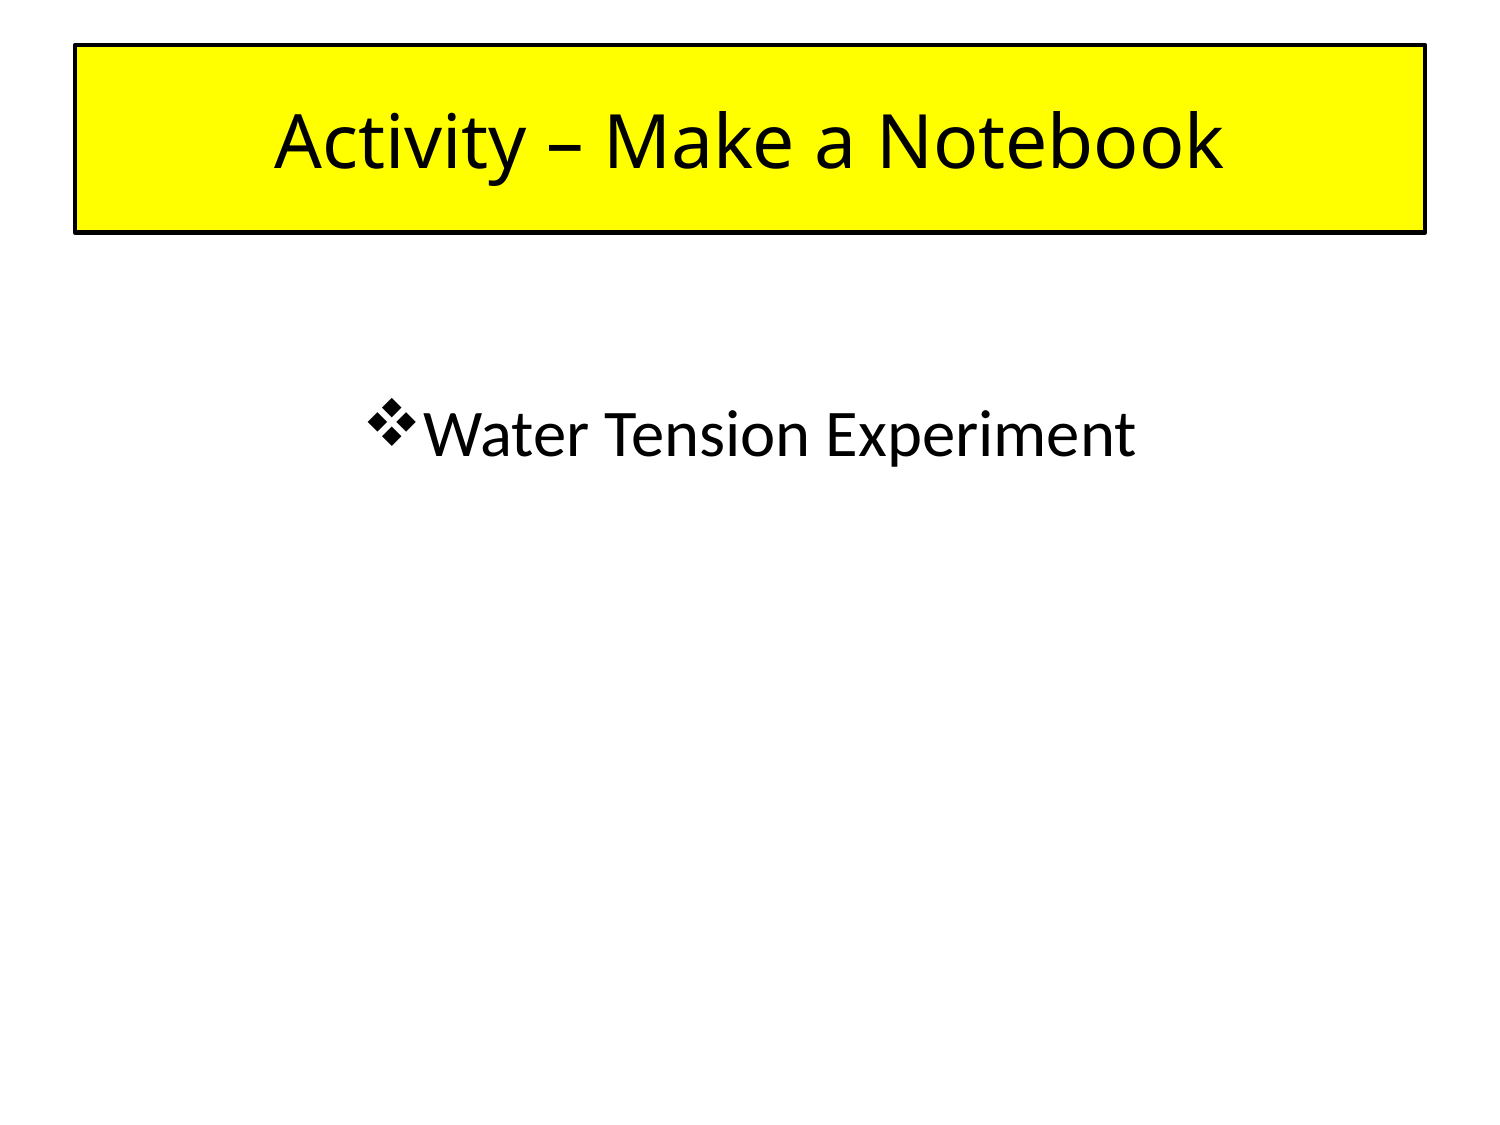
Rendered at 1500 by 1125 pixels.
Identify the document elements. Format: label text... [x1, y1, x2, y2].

title Activity – Make a Notebook [75, 45, 1425, 233]
list Water Tension Experiment [75, 382, 1425, 550]
